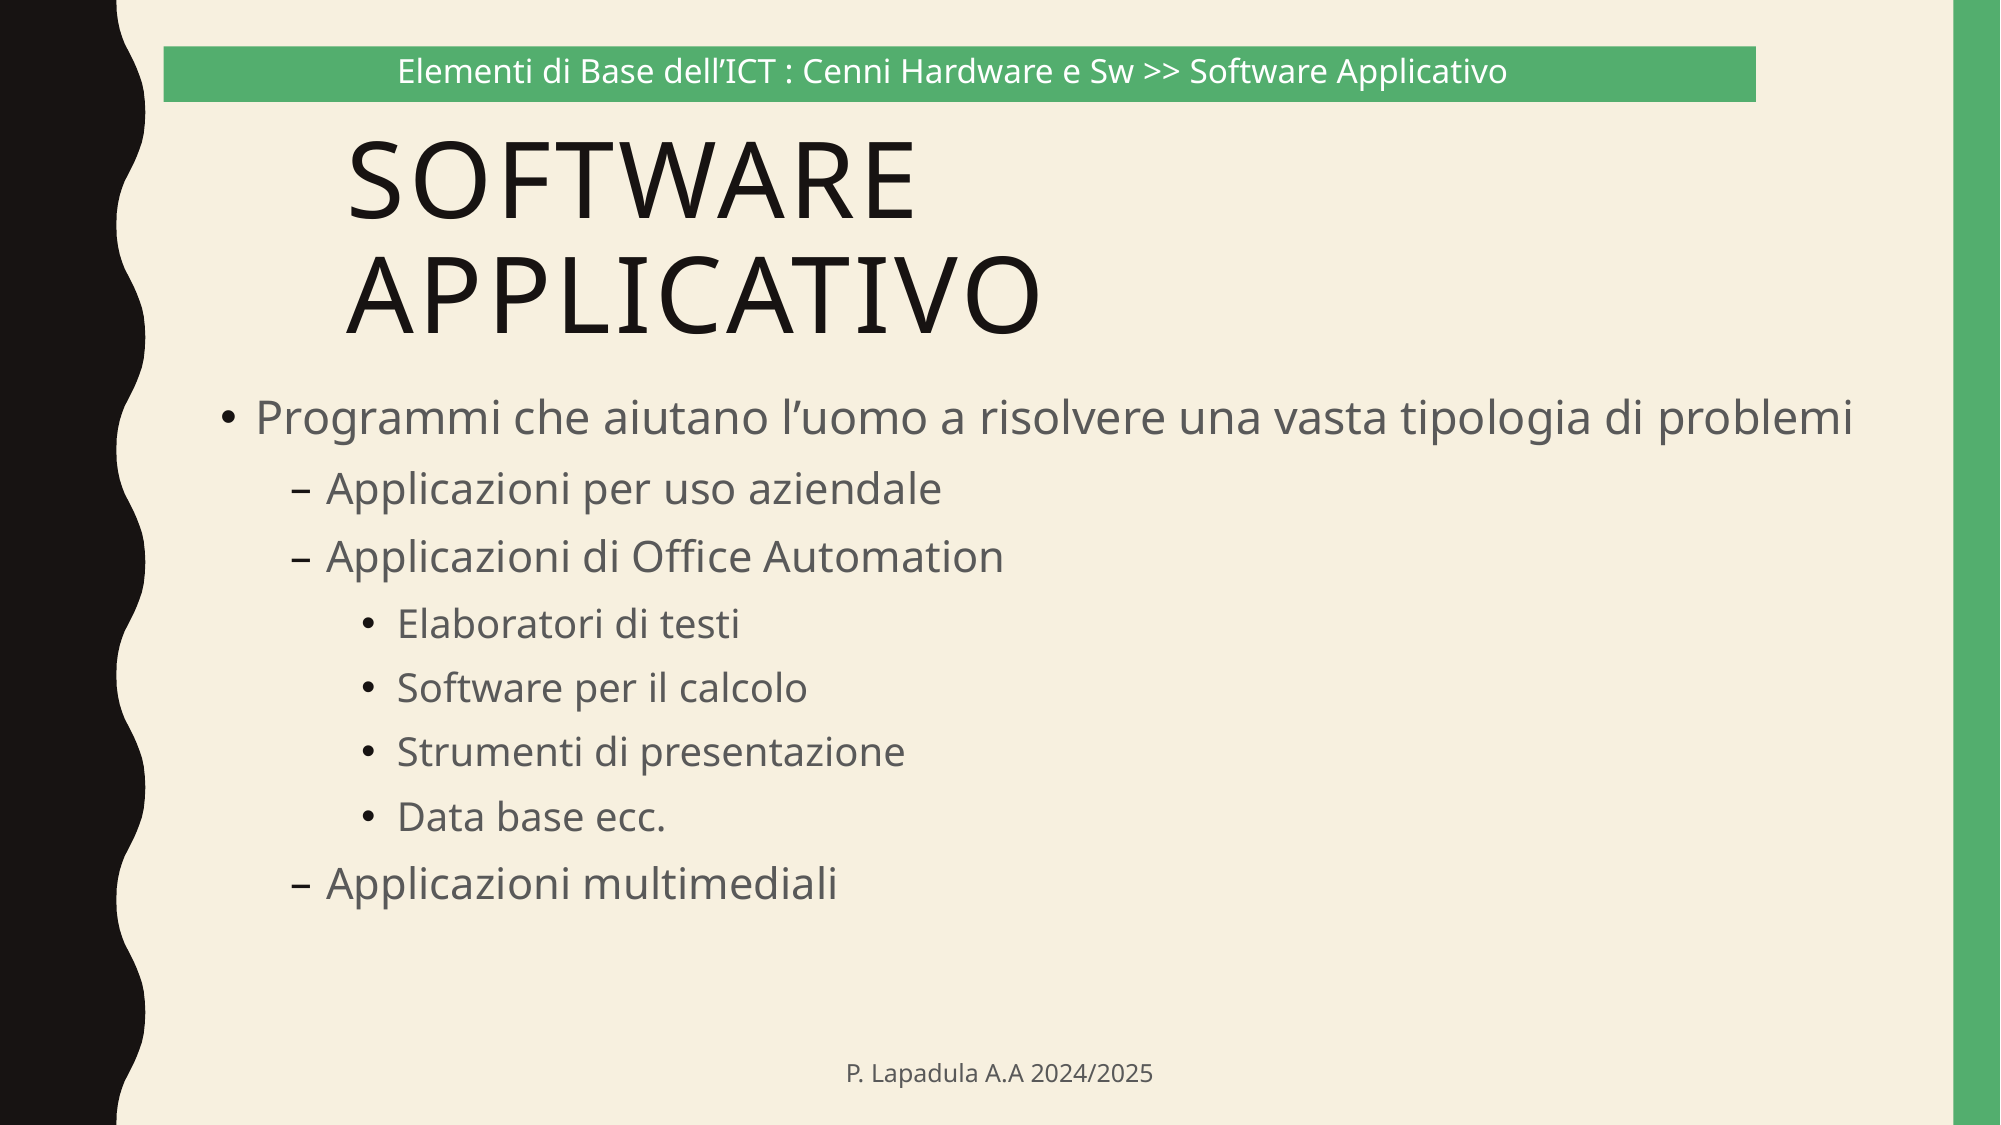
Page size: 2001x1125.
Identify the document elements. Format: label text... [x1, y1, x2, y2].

list Programmi che aiutano l’uomo a risolvere una vasta tipologia di problemi Applicazioni per uso aziendale Applicazioni di Office Automation Elaboratori di testi Software per il calcolo Strumenti di presentazione Data base ecc. Applicazioni multimediali [205, 375, 1875, 965]
footer P. Lapadula A.A 2024/2025 [662, 1045, 1338, 1103]
text_box Elementi di Base dell’ICT : Cenni Hardware e Sw >> Software Applicativo [382, 42, 1697, 98]
title Software Applicativo [331, 119, 1572, 303]
